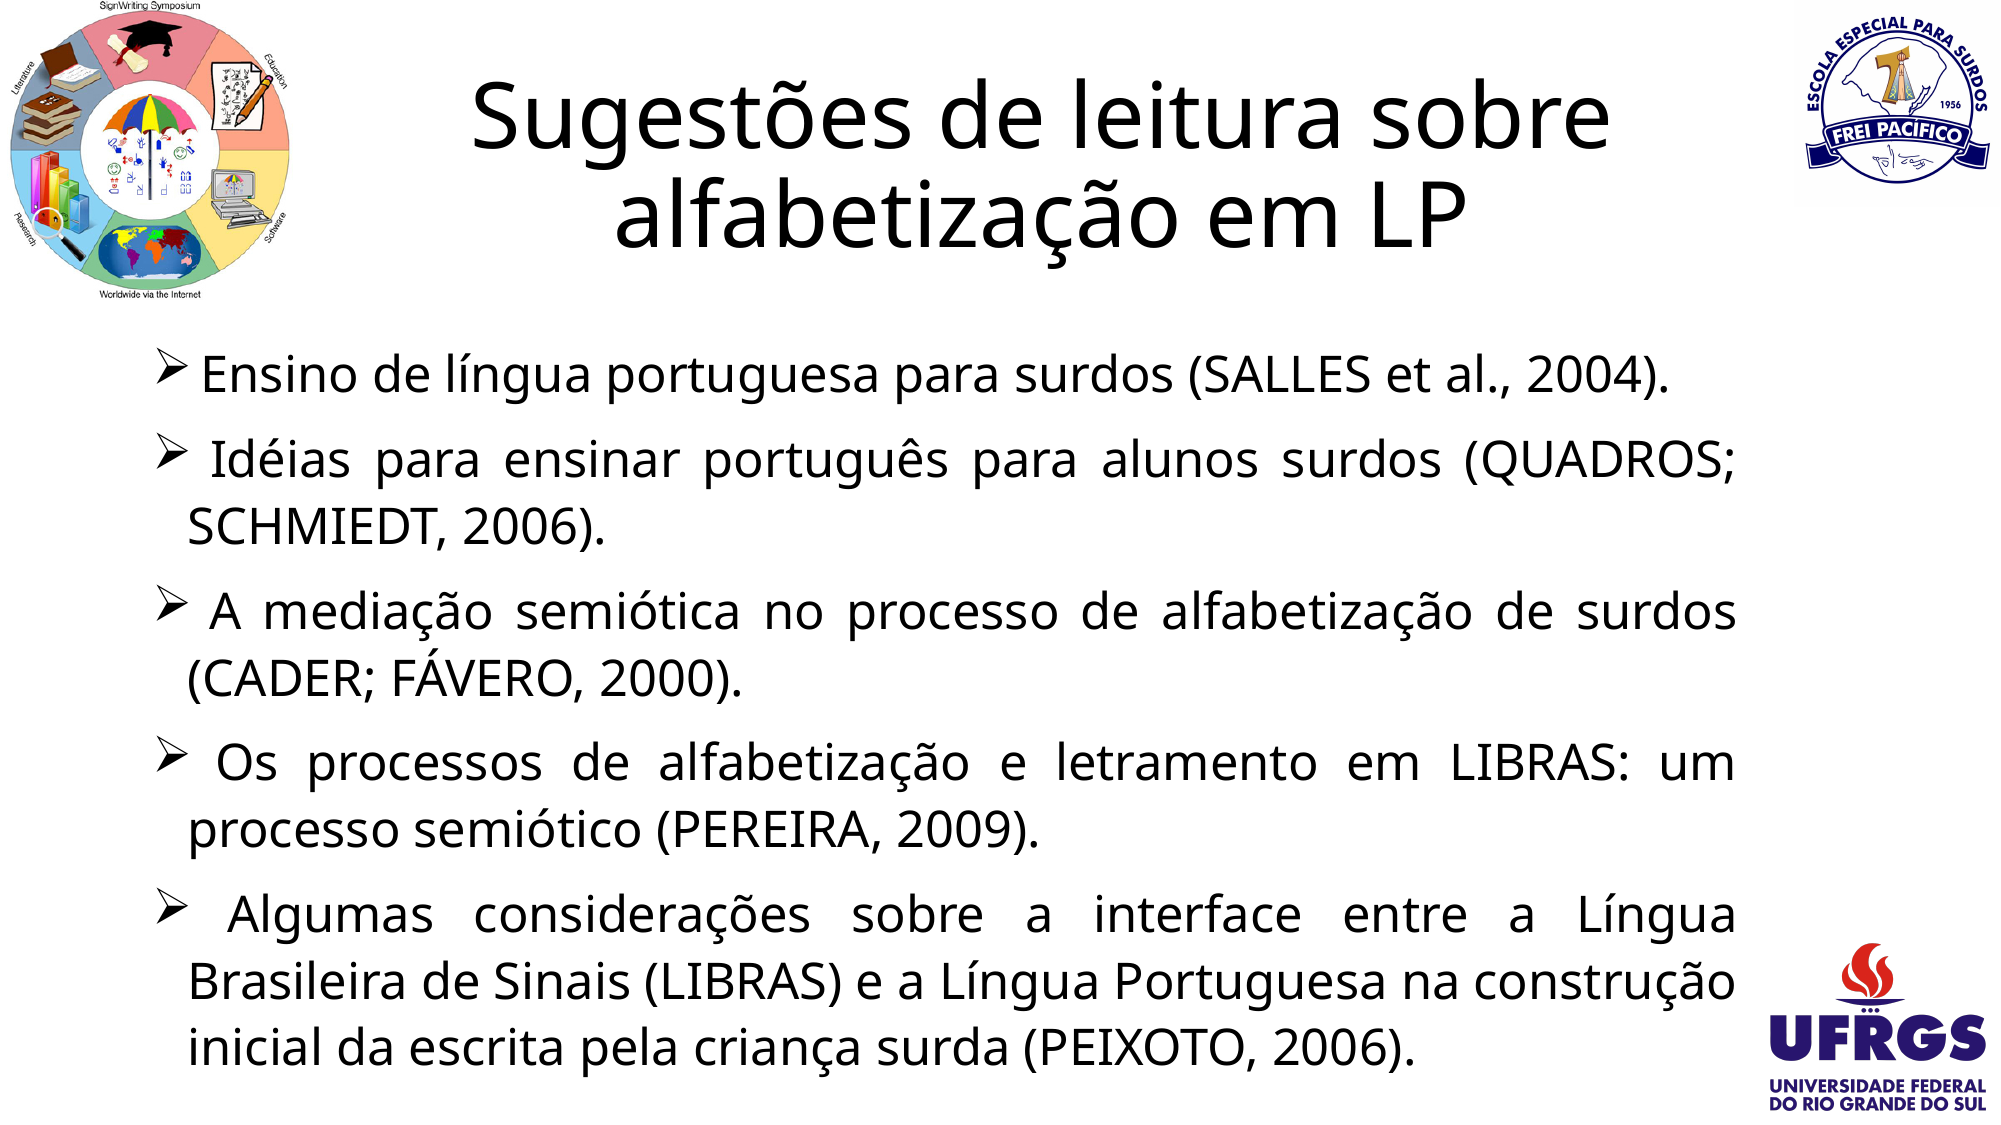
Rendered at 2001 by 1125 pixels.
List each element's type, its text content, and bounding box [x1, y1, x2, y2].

title Sugestões de leitura sobre alfabetização em LP [331, 59, 1754, 278]
list Ensino de língua portuguesa para surdos (SALLES et al., 2004). Idéias para ensinar português para alunos surdos (QUADROS; SCHMIEDT, 2006). A mediação semiótica no processo de alfabetização de surdos (CADER; FÁVERO, 2000). Os processos de alfabetização e letramento em LIBRAS: um processo semiótico (PEREIRA, 2009). Algumas considerações sobre a interface entre a Língua Brasileira de Sinais (LIBRAS) e a Língua Portuguesa na construção inicial da escrita pela criança surda (PEIXOTO, 2006). [137, 328, 1754, 1099]
picture [0, 0, 299, 300]
picture [1756, 929, 2000, 1125]
picture [1794, 0, 2000, 207]
